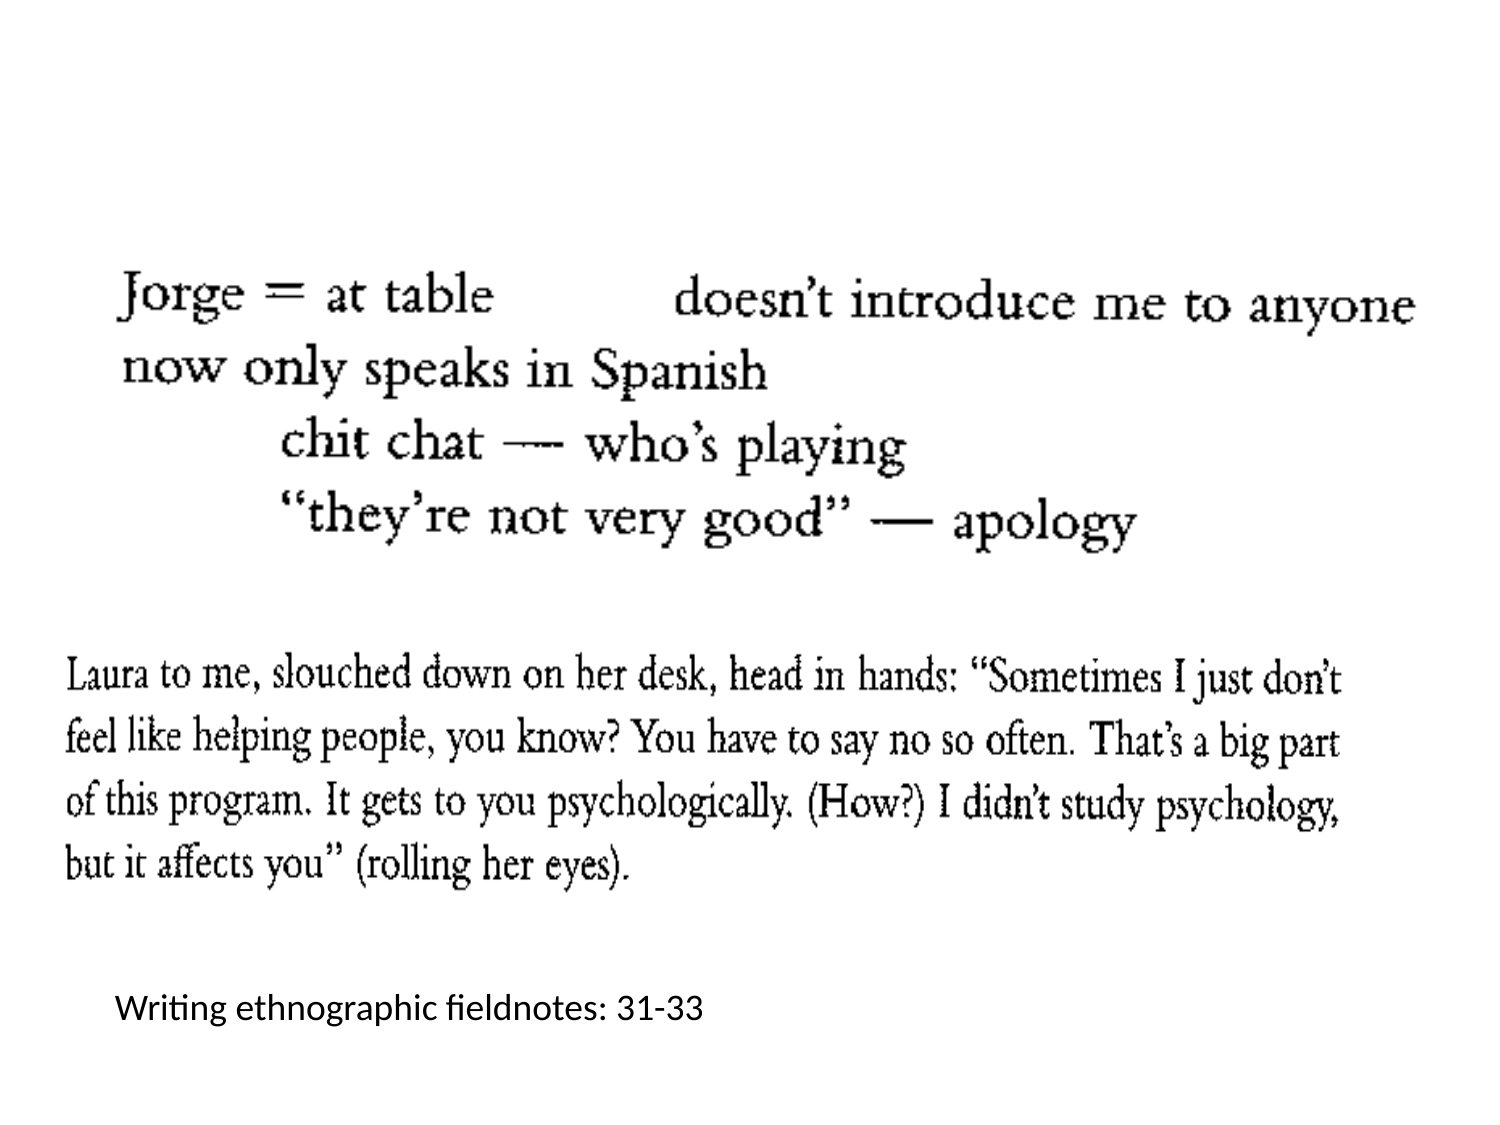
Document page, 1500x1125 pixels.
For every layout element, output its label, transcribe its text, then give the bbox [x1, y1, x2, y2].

text_box Writing ethnographic fieldnotes: 31-33 [100, 975, 1270, 1036]
picture [0, 231, 1469, 585]
picture [29, 633, 1390, 953]
